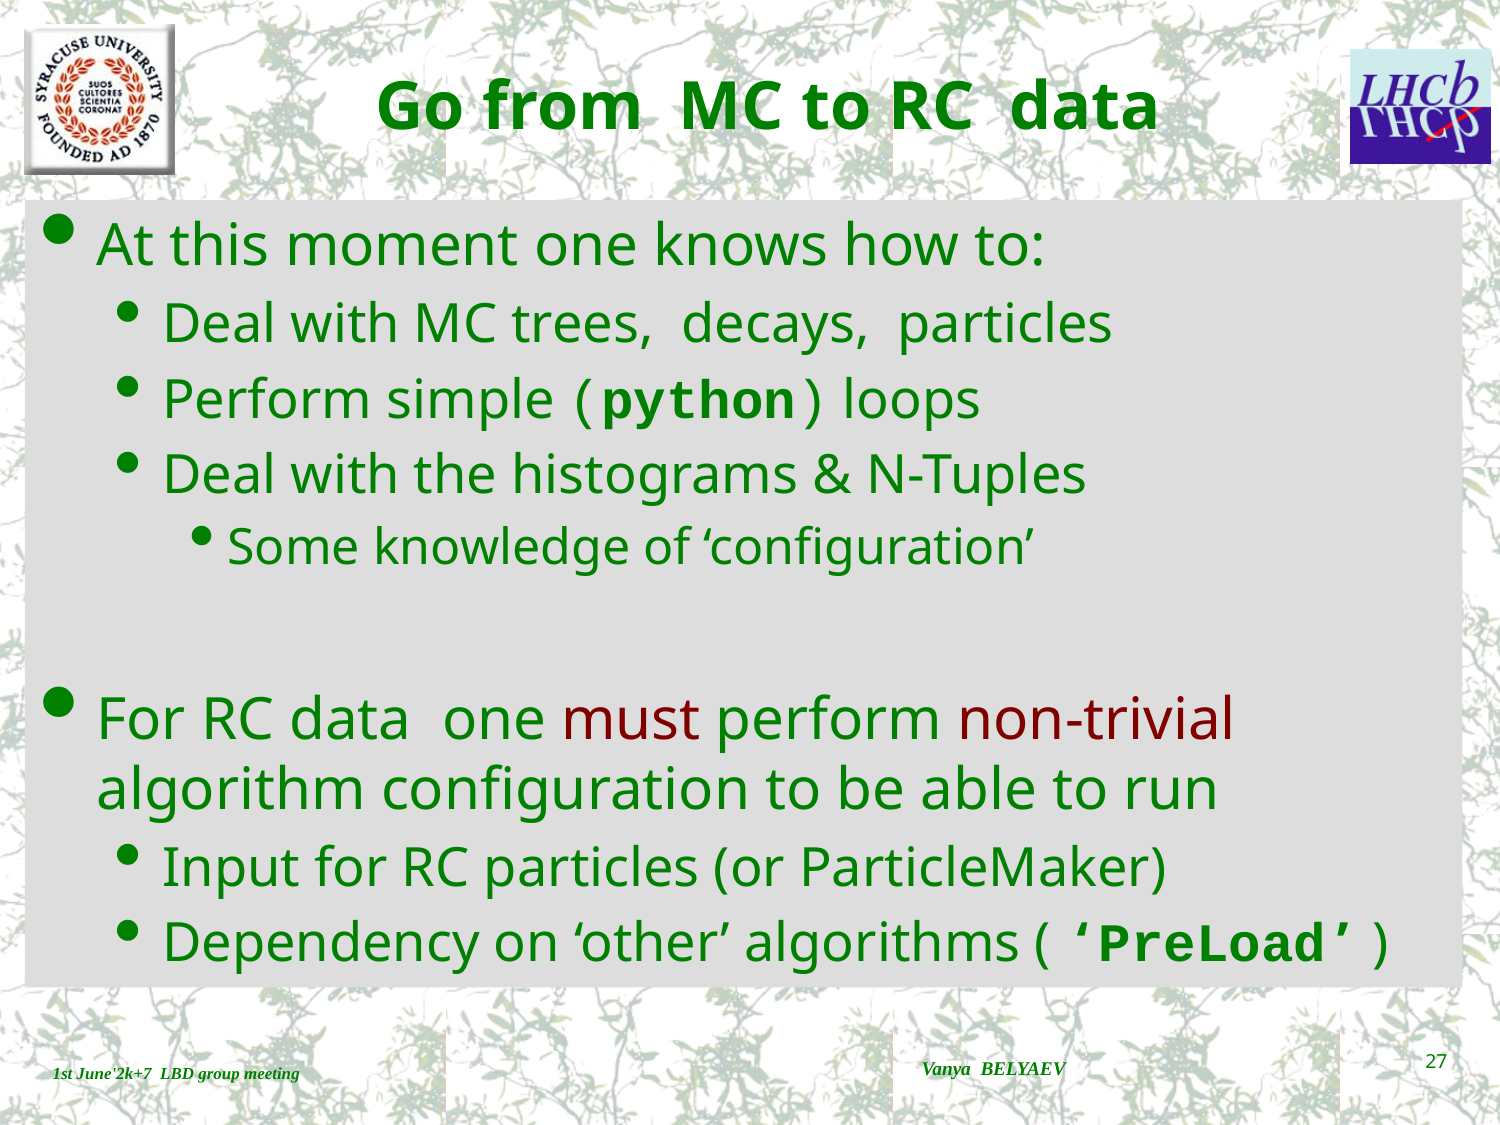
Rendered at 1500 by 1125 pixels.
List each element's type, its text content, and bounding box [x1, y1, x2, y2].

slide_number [37, 1024, 663, 1101]
list At this moment one knows how to: Deal with MC trees, decays, particles Perform simple (python) loops Deal with the histograms & N-Tuples Some knowledge of ‘configuration’ For RC data one must perform non-trivial algorithm configuration to be able to run Input for RC particles (or ParticleMaker) Dependency on ‘other’ algorithms ( ‘PreLoad’ ) [24, 199, 1463, 988]
picture [0, 0, 1500, 1125]
footer Vanya BELYAEV [674, 1012, 1313, 1101]
slide_number 27 [1324, 1012, 1463, 1088]
title Go from MC to RC data [187, 62, 1351, 163]
